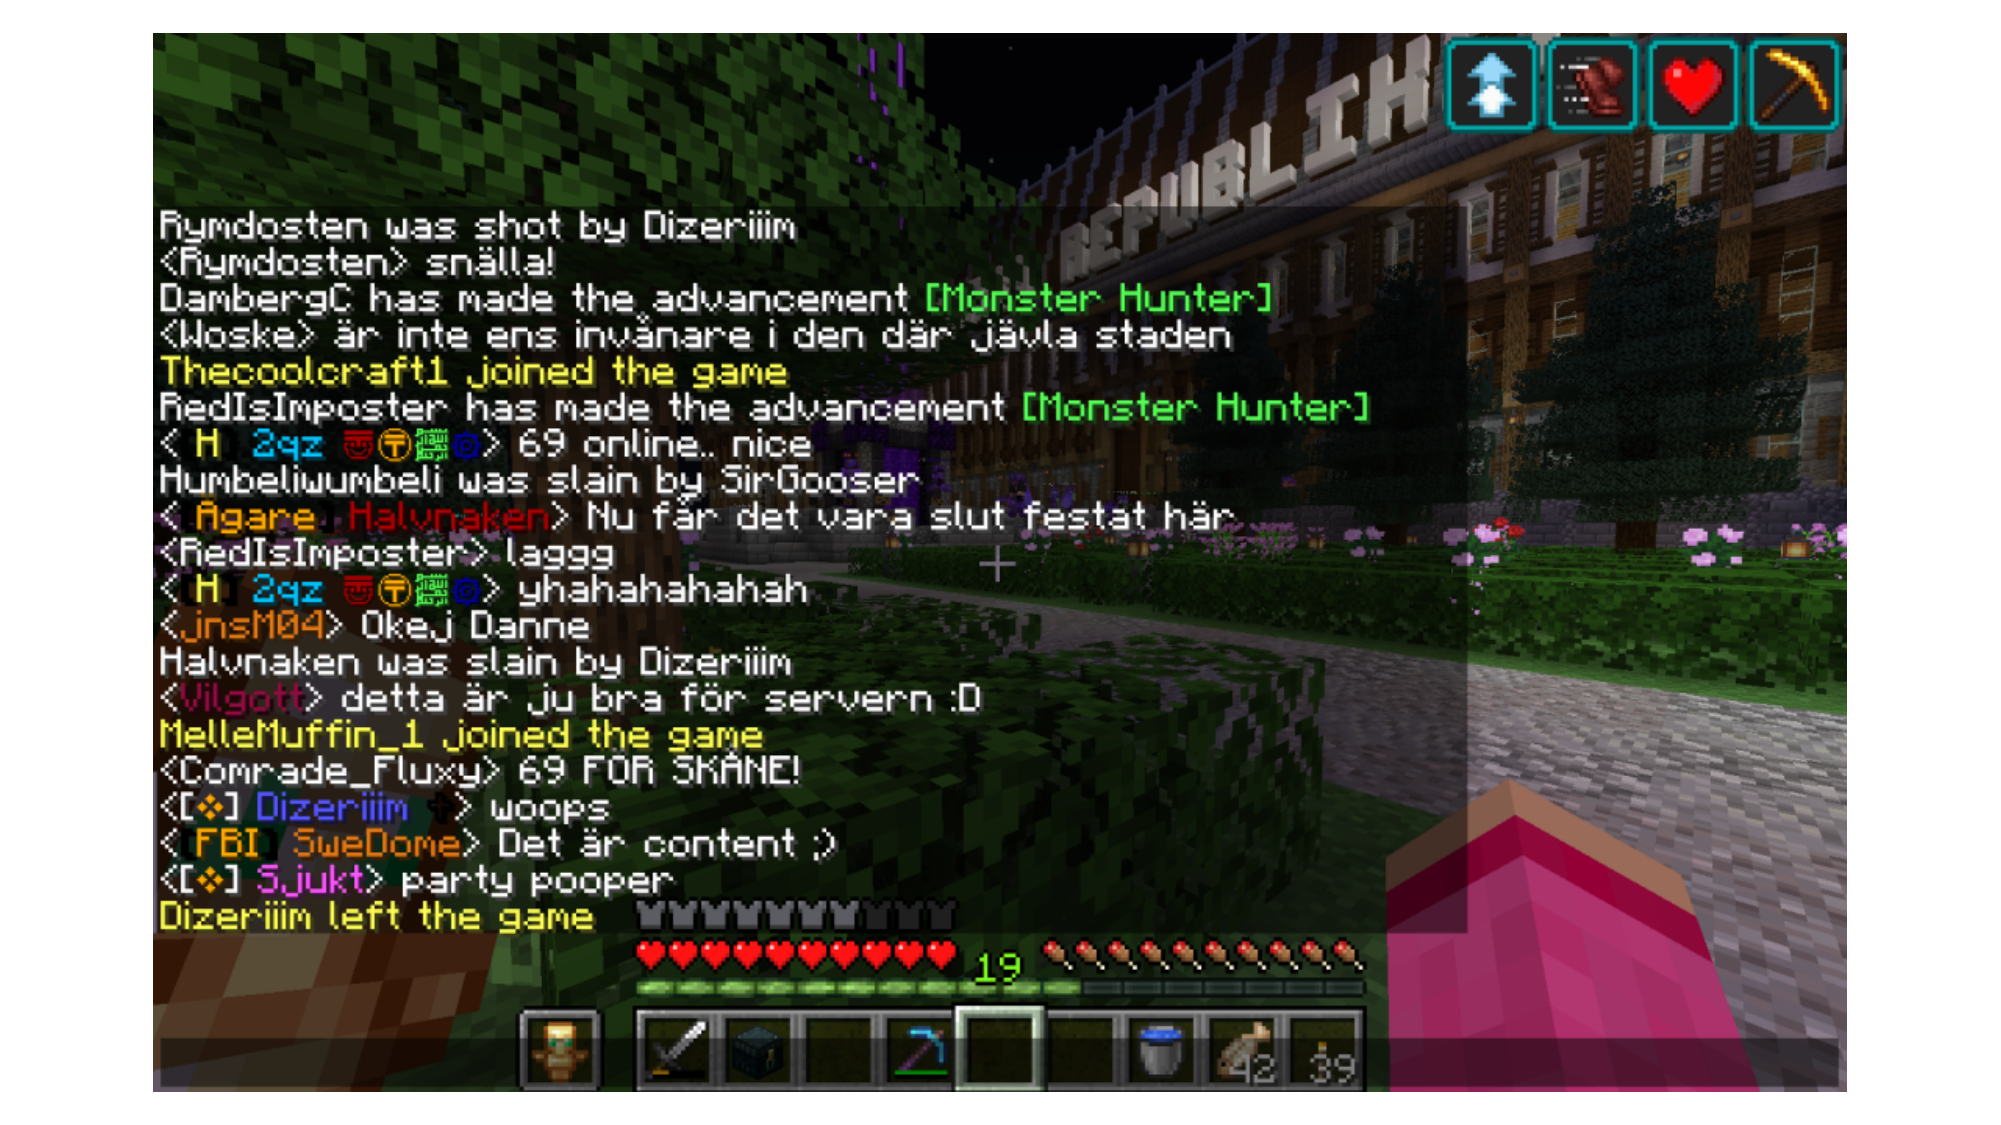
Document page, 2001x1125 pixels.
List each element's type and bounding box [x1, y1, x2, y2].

picture [153, 33, 1847, 1092]
